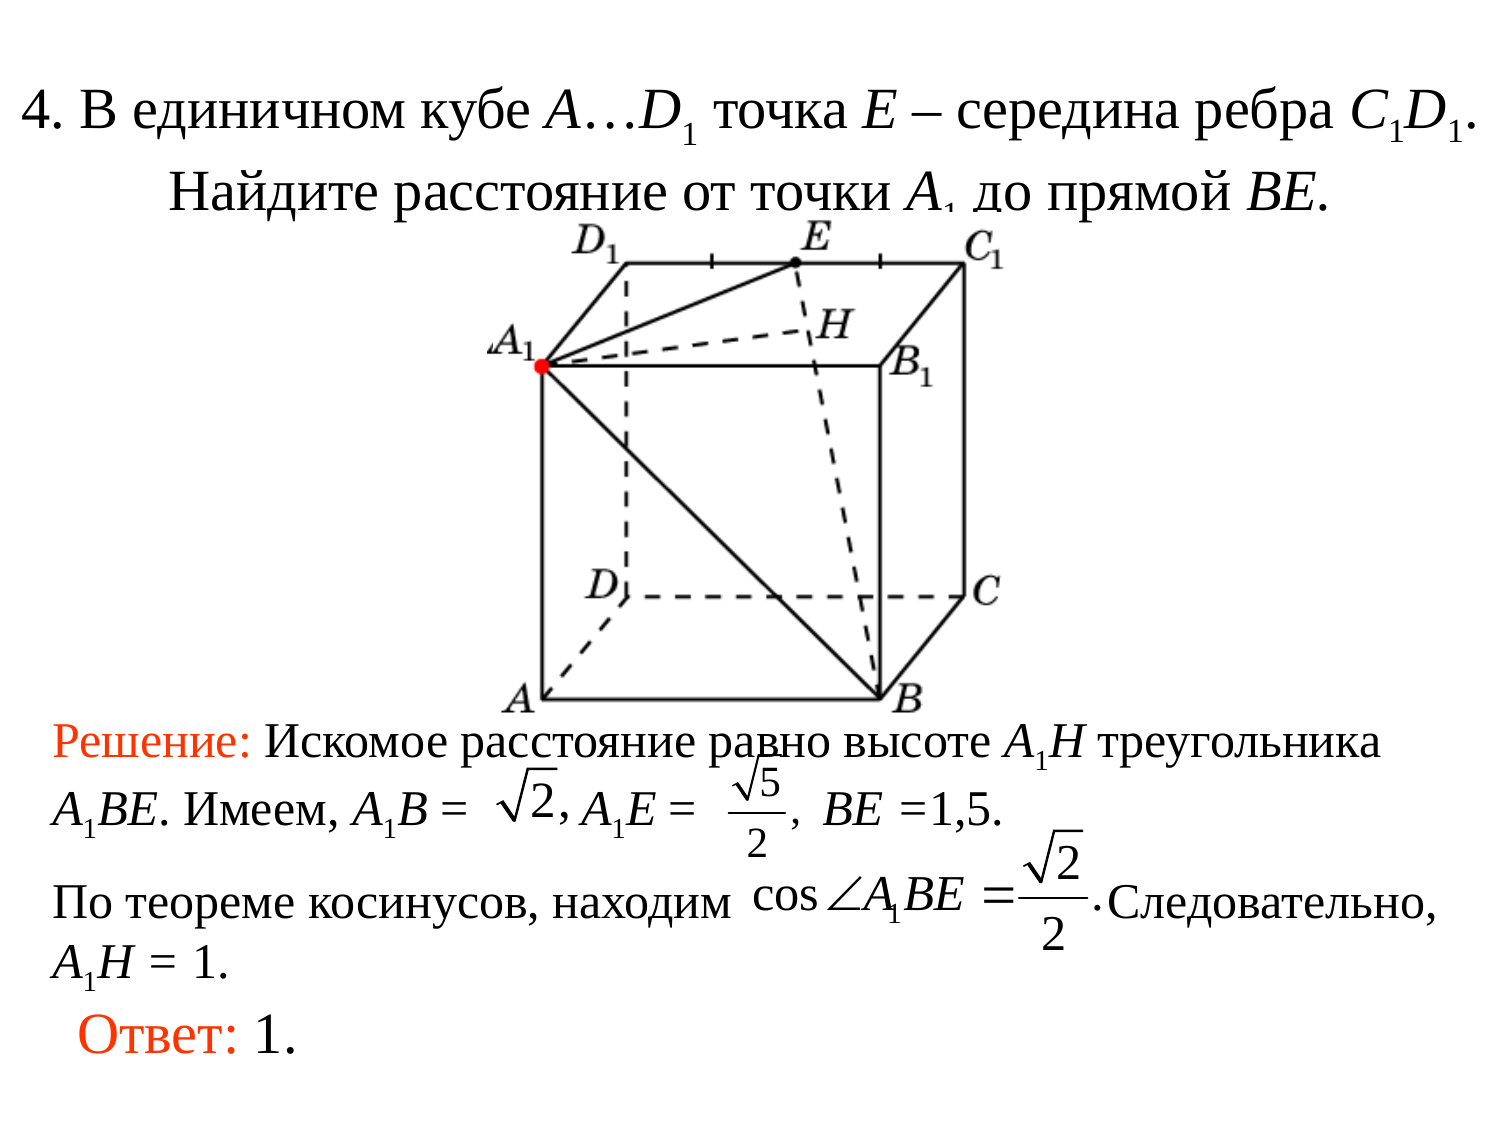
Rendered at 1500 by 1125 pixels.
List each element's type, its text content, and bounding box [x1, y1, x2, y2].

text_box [37, 212, 1500, 1073]
text_box 4. В единичном кубе A…D1 точка E – середина ребра C1D1. Найдите расстояние от точки A1 до прямой BE. [0, 62, 1500, 240]
